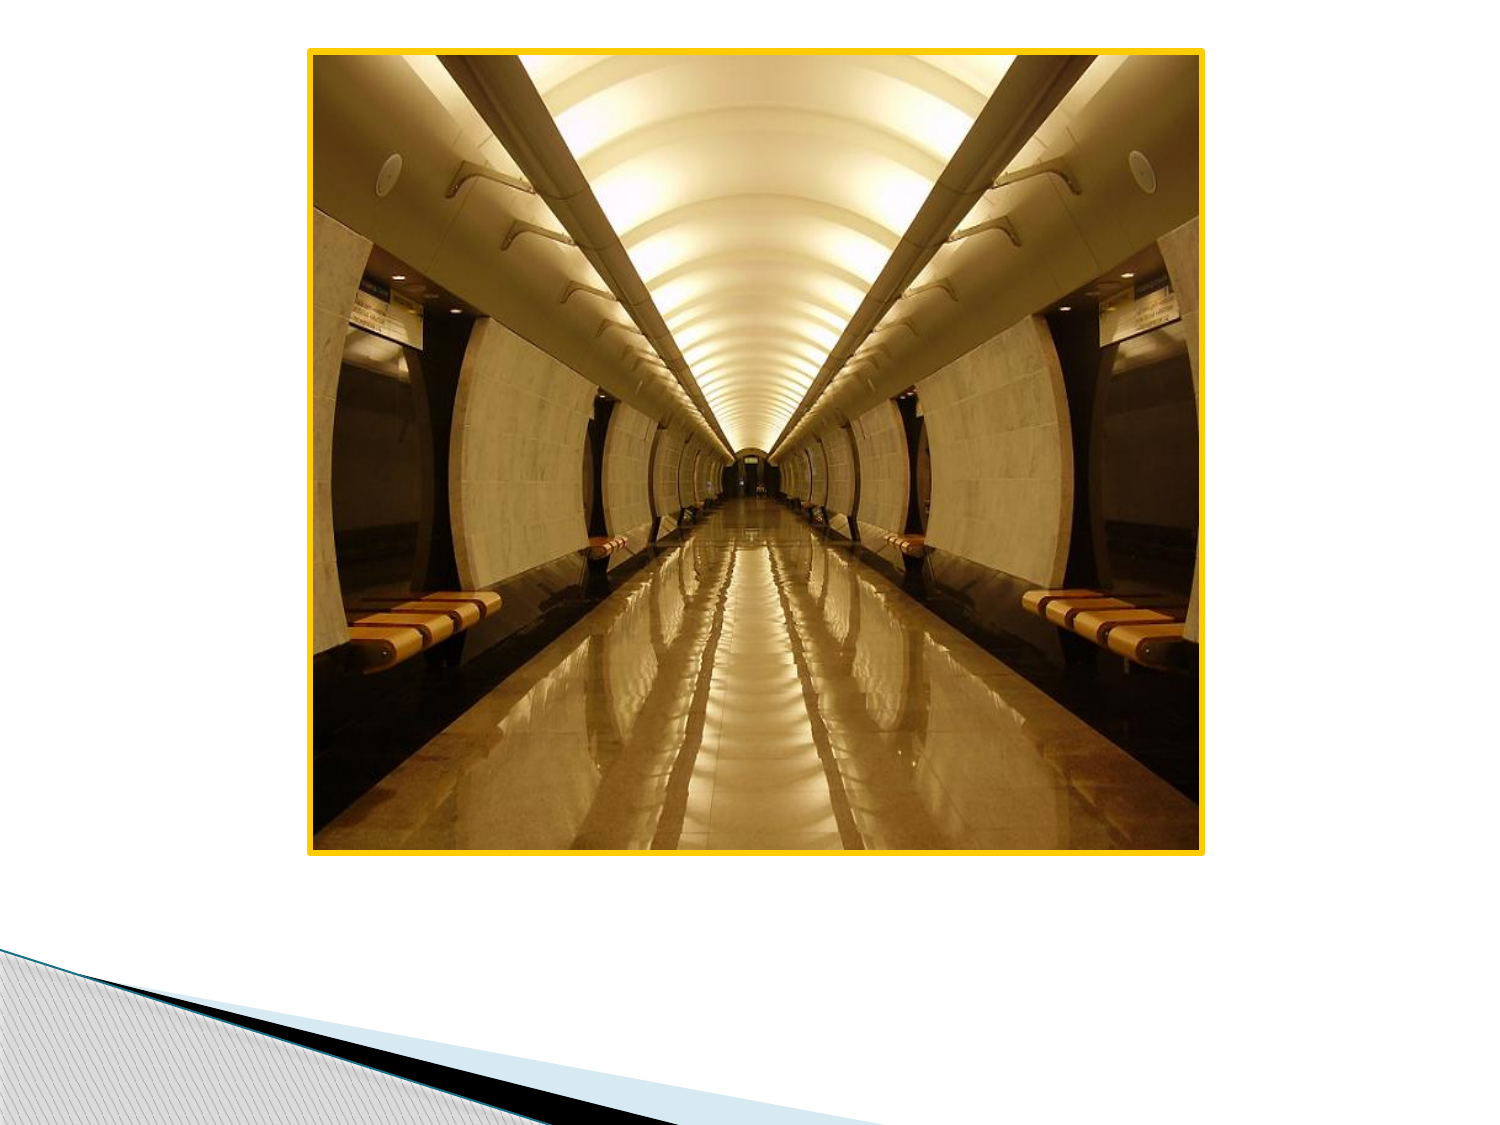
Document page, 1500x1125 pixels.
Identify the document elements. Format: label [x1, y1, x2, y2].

picture [312, 54, 1200, 851]
